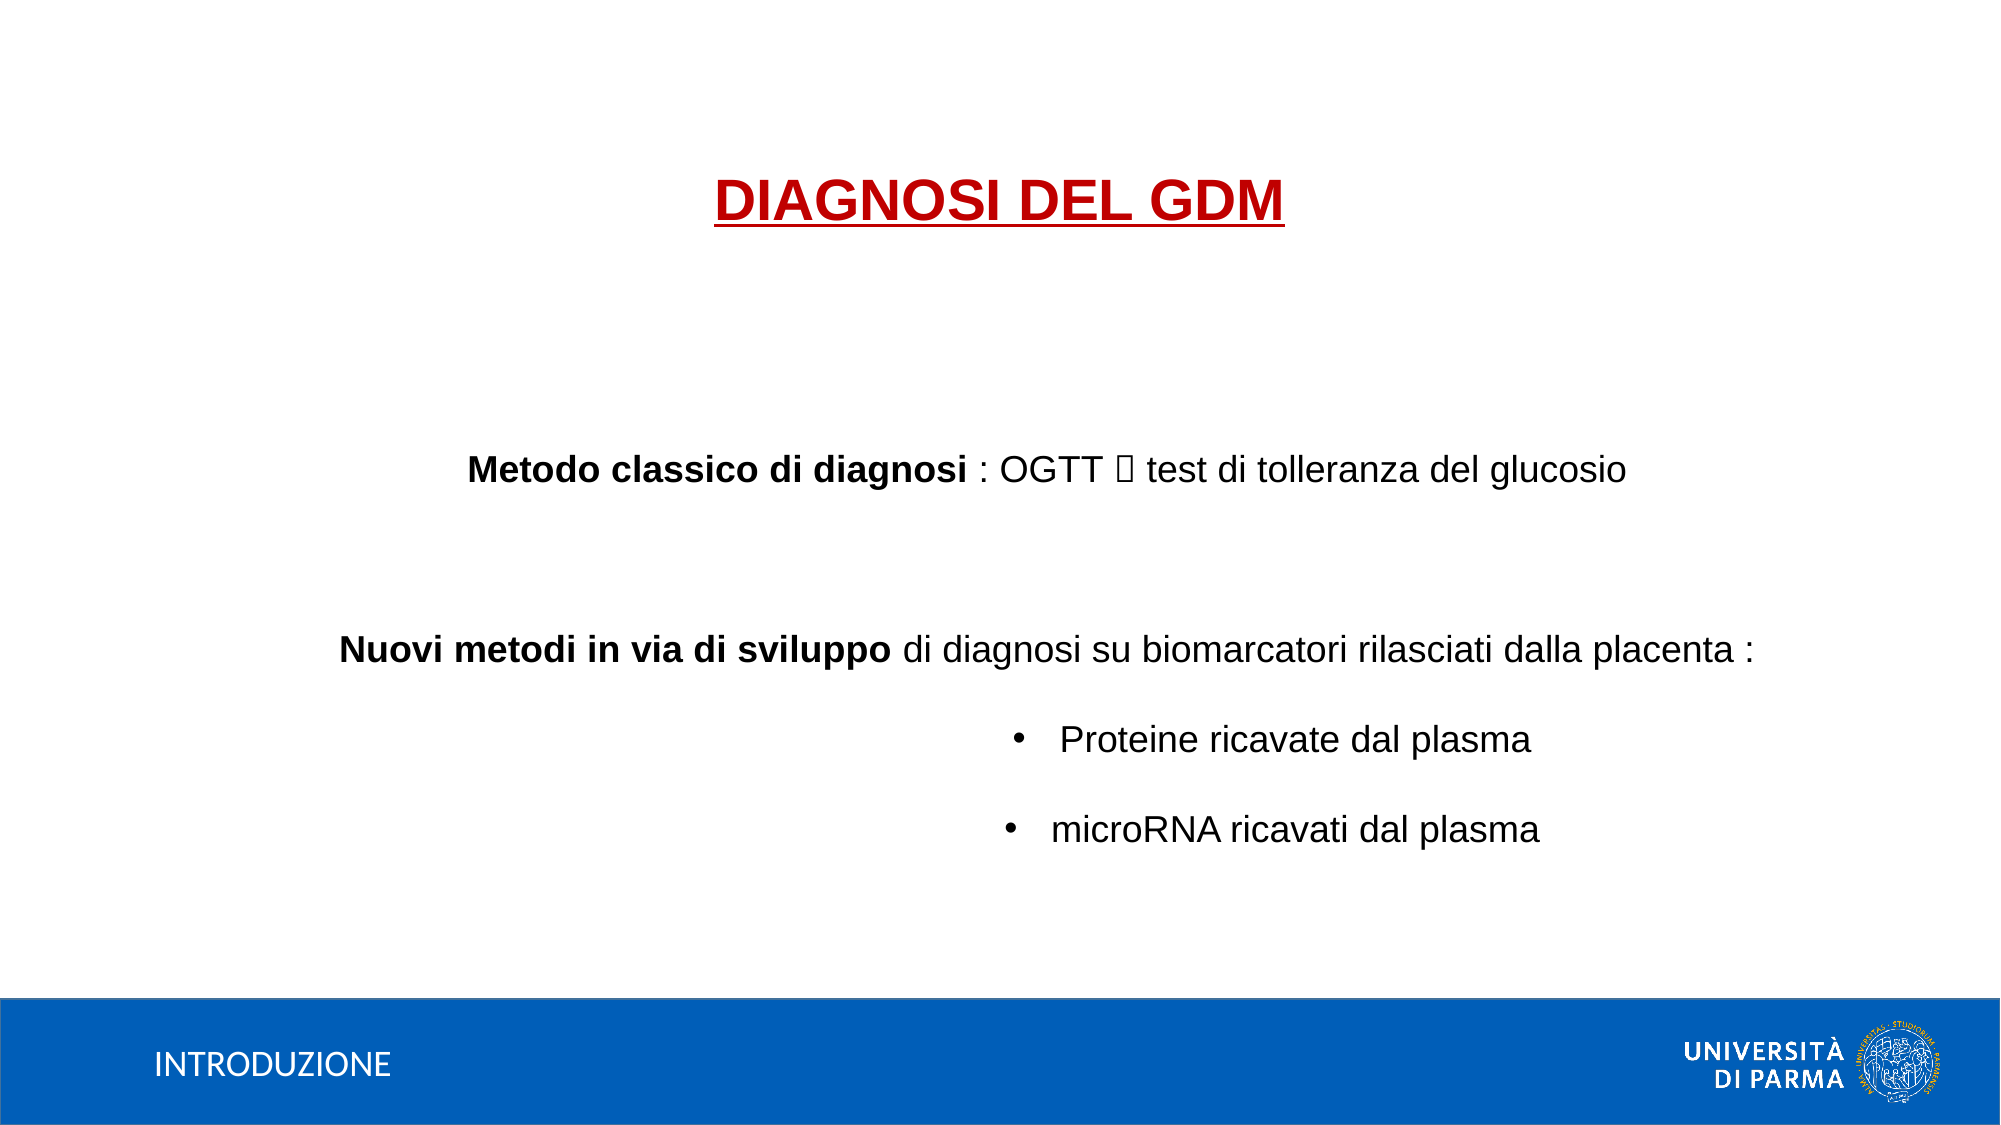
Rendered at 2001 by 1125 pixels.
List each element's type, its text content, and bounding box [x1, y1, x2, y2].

text_box Metodo classico di diagnosi : OGTT  test di tolleranza del glucosio Nuovi metodi in via di sviluppo di diagnosi su biomarcatori rilasciati dalla placenta : Proteine ricavate dal plasma microRNA ricavati dal plasma [314, 392, 1790, 858]
text_box INTRODUZIONE [139, 1031, 659, 1092]
text_box [0, 999, 2000, 1125]
text_box DIAGNOSI DEL GDM [282, 155, 1718, 240]
picture [1685, 1021, 1940, 1103]
